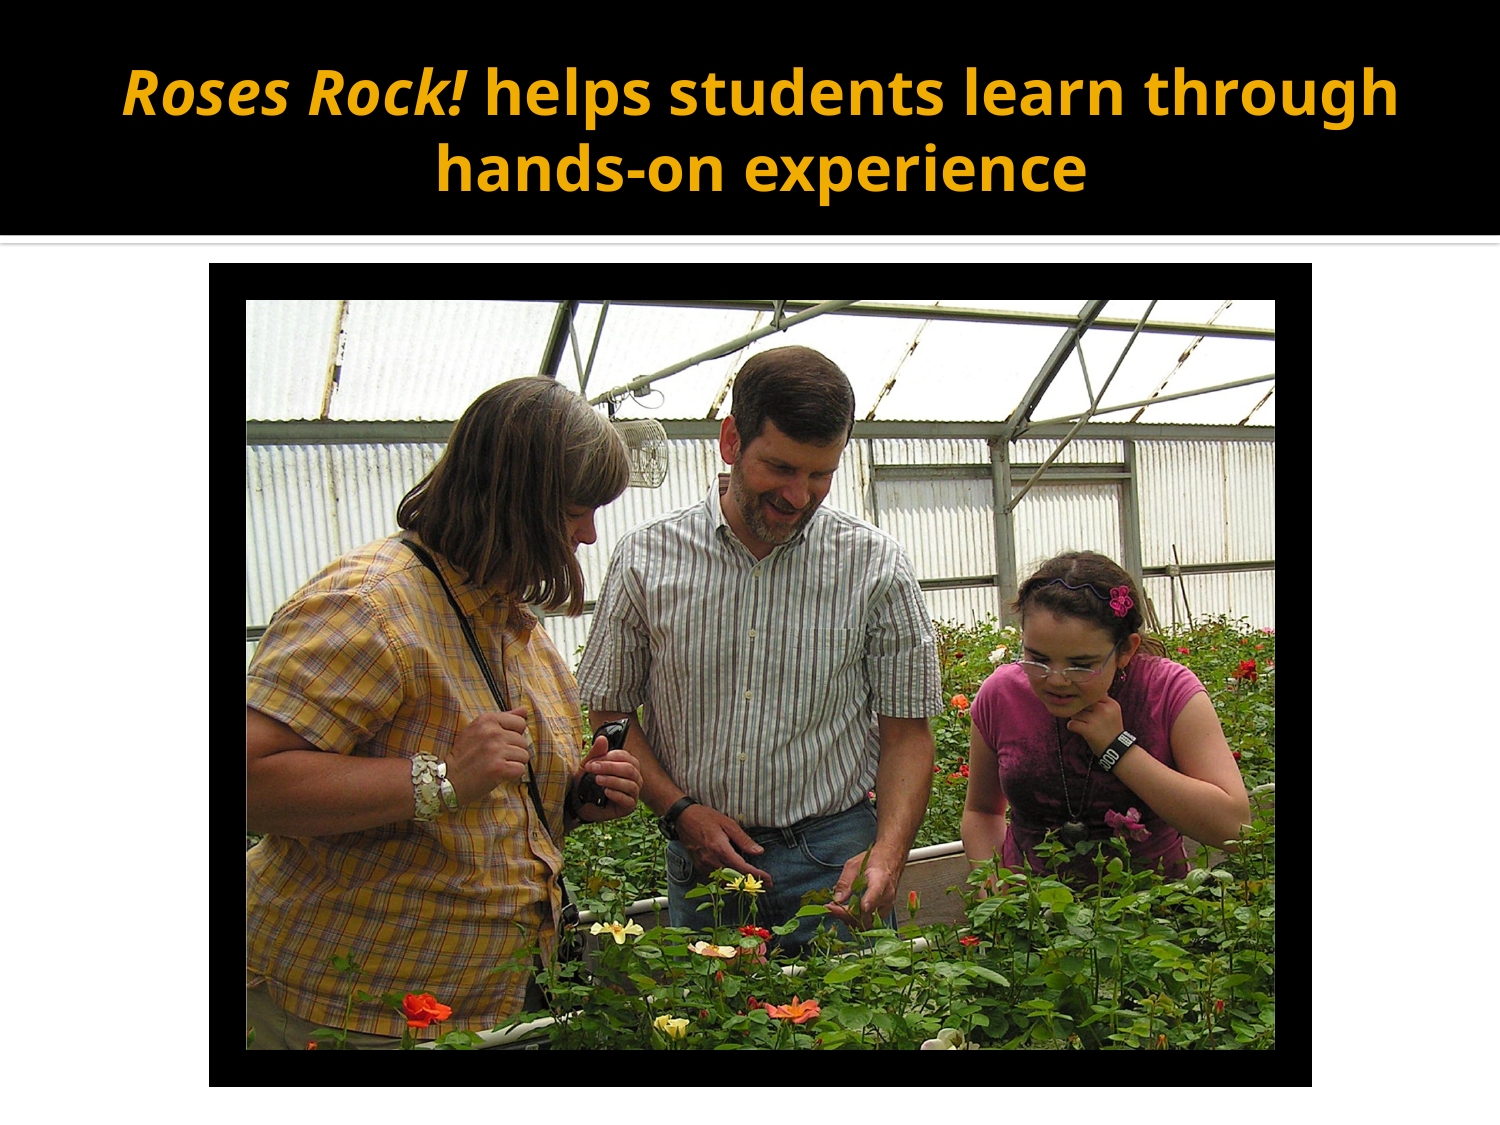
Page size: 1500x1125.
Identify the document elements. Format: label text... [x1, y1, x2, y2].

title Roses Rock! helps students learn through hands-on experience [75, 25, 1425, 231]
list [246, 299, 1275, 1050]
